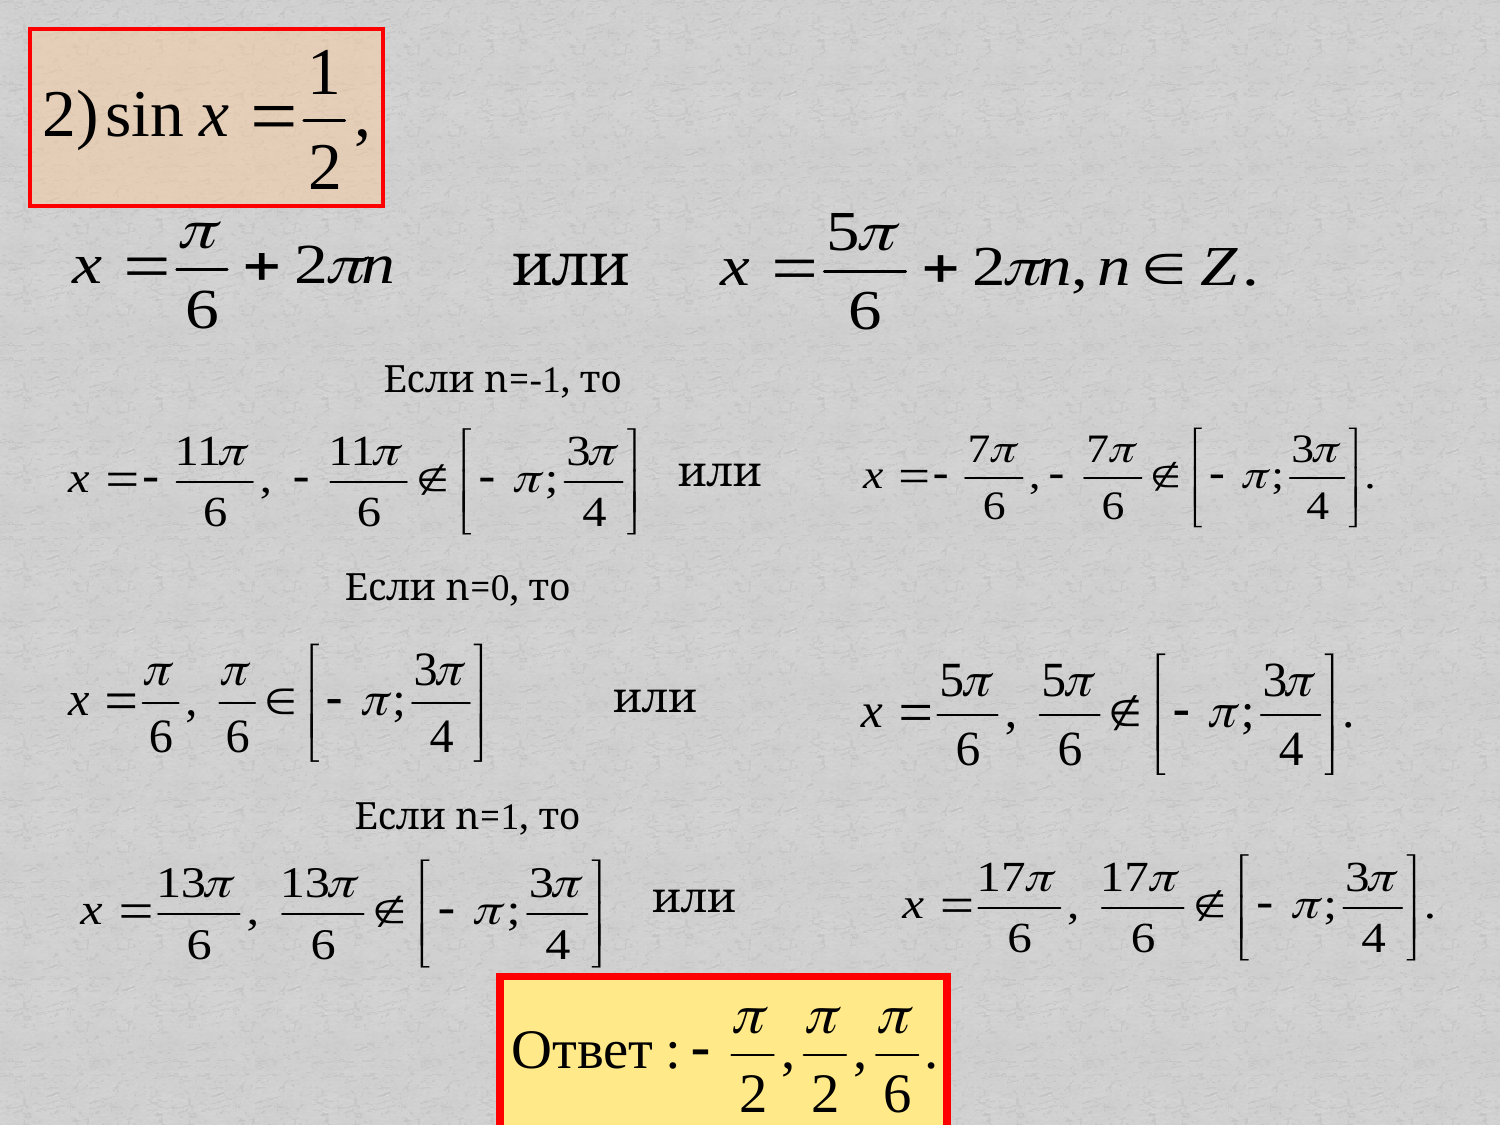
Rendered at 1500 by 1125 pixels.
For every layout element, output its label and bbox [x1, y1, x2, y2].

text_box [73, 787, 1440, 975]
text_box [58, 193, 1266, 318]
text_box [506, 982, 943, 1124]
text_box [62, 552, 1357, 782]
text_box [61, 329, 1381, 542]
text_box [33, 32, 381, 202]
